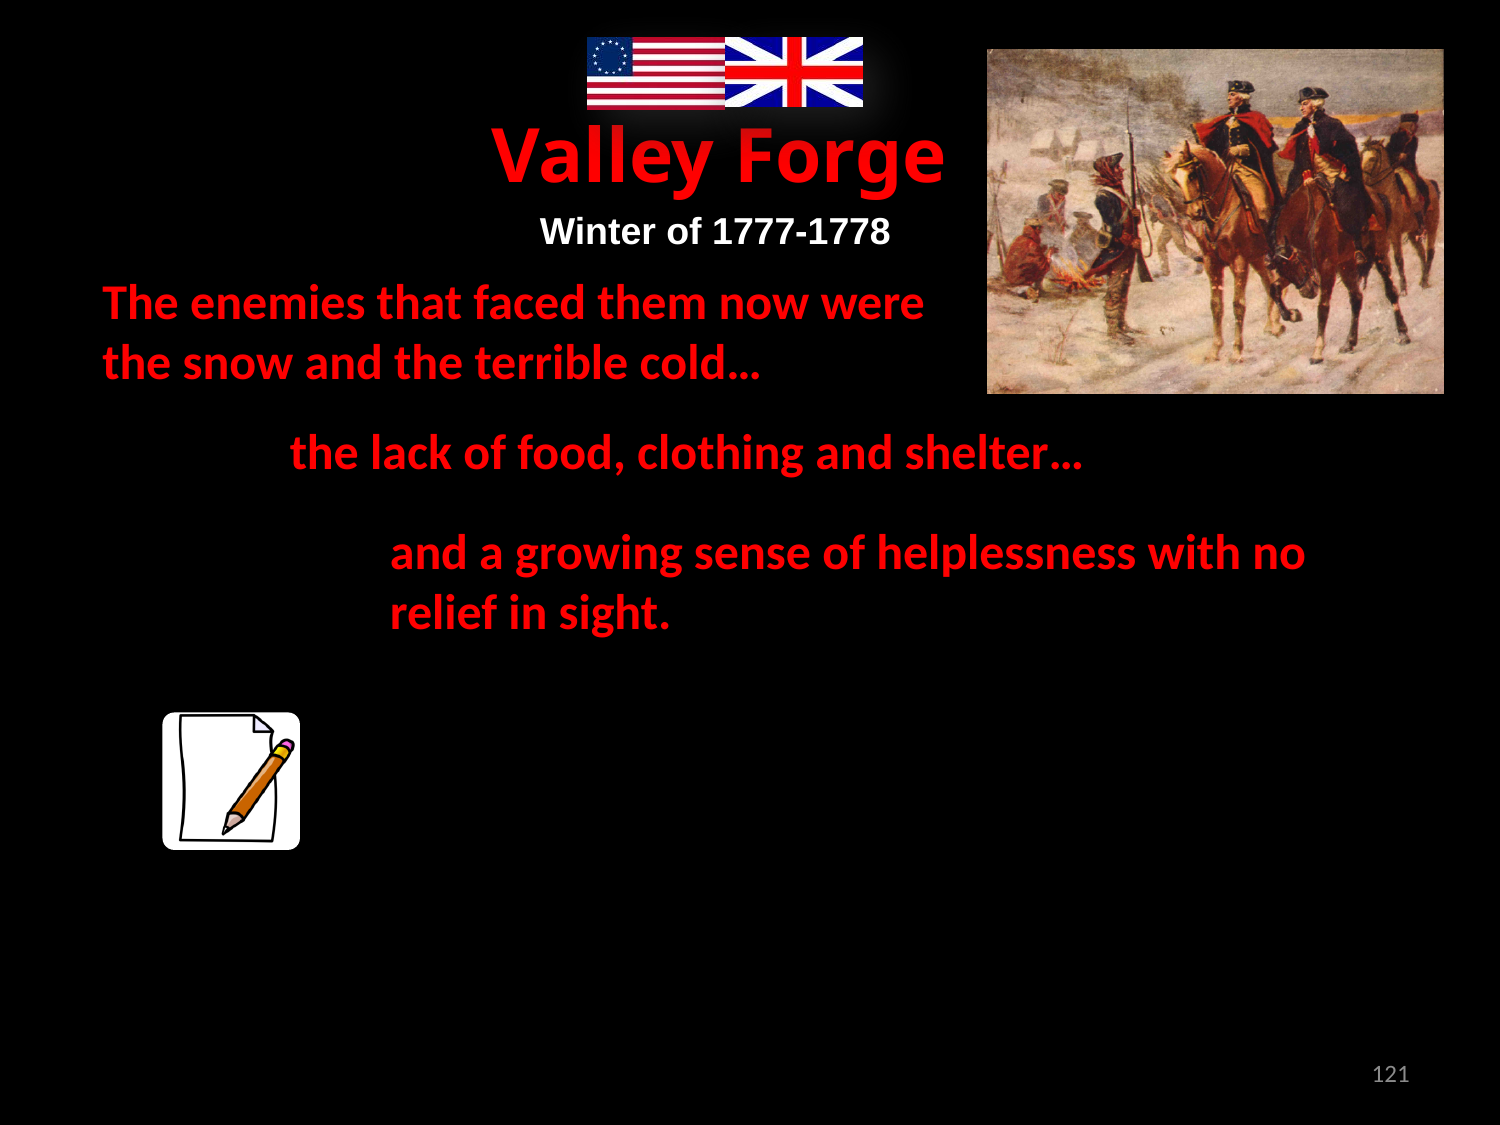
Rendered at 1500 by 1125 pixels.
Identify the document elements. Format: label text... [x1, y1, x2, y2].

text_box the lack of food, clothing and shelter… [275, 412, 1288, 488]
slide_number 121 [1074, 1042, 1425, 1103]
picture [162, 712, 301, 851]
text_box Valley Forge [476, 99, 963, 205]
text_box The enemies that faced them now were the snow and the terrible cold… [87, 262, 975, 398]
text_box and a growing sense of helplessness with no relief in sight. [374, 512, 1425, 648]
picture [987, 49, 1445, 394]
text_box Winter of 1777-1778 [525, 199, 925, 260]
picture [587, 37, 863, 110]
